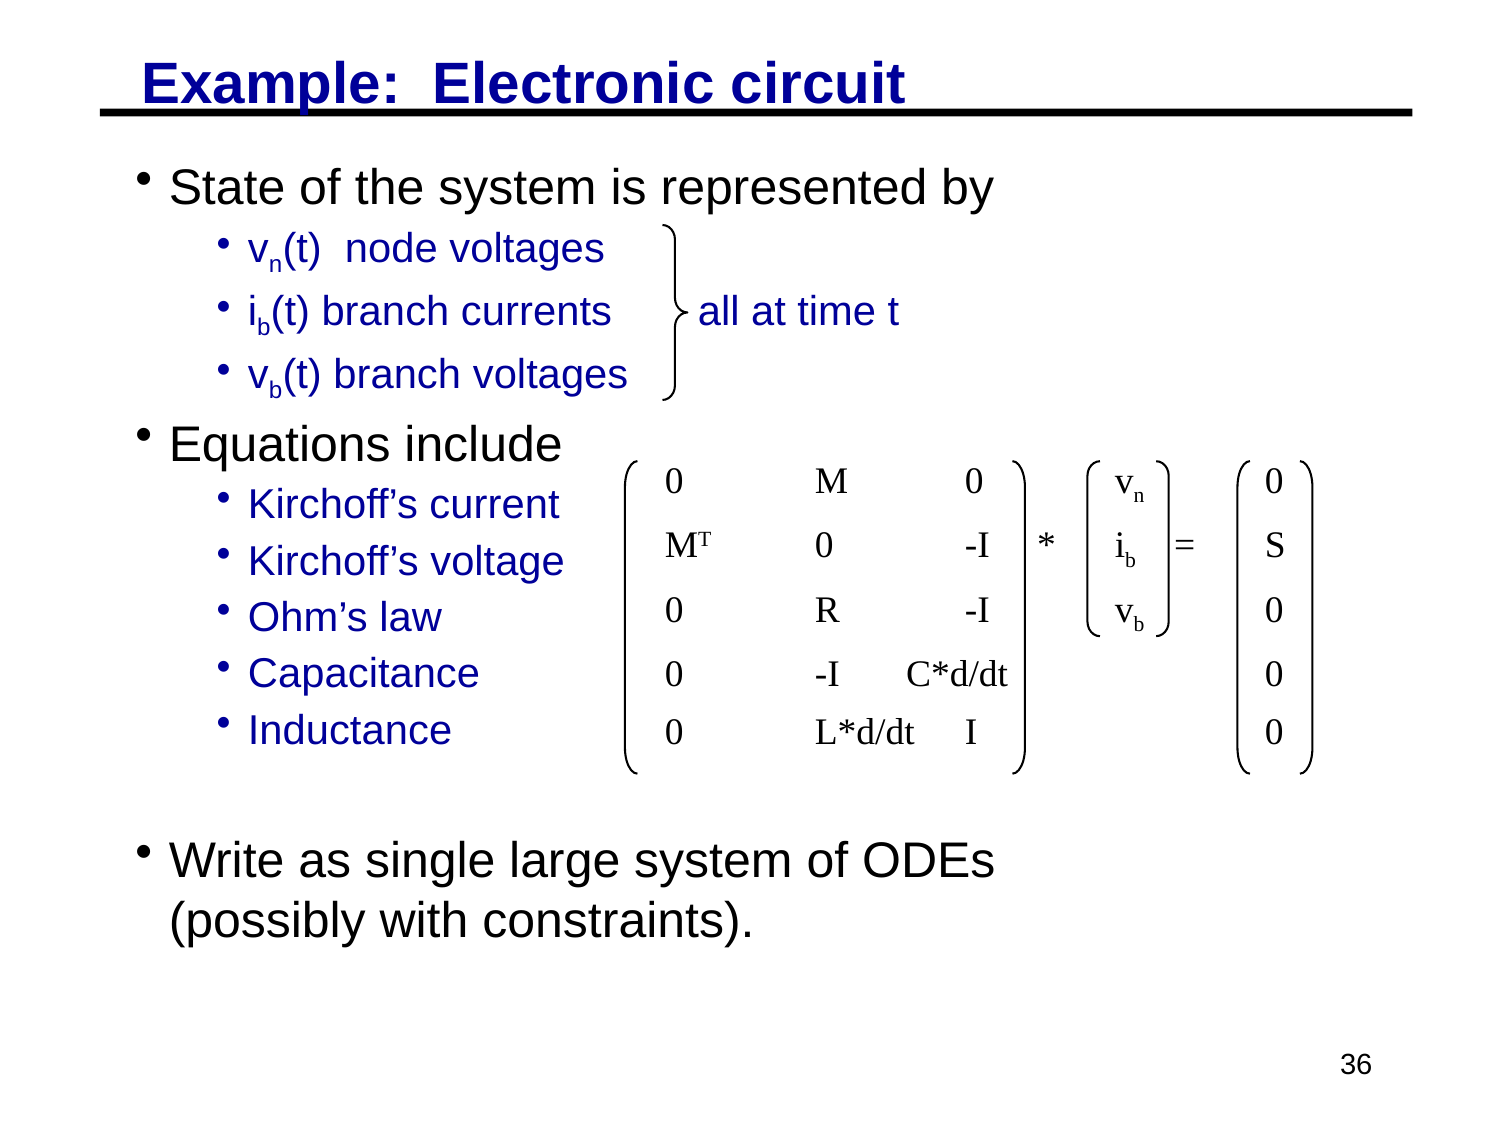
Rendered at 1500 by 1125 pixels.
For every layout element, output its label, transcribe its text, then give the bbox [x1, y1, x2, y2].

text_box [662, 224, 688, 400]
text_box [1237, 461, 1250, 774]
slide_number 36 [1074, 1024, 1388, 1101]
text_box [1156, 461, 1169, 637]
text_box 0 M 0 vn 0 MT 0 -I * ib = S 0 R -I vb 0 0 -I C*d/dt 0 0 L*d/dt I 0 [650, 448, 1375, 760]
text_box [1087, 461, 1100, 637]
text_box [1299, 461, 1313, 774]
list State of the system is represented by vn(t) node voltages ib(t) branch currents all at time t vb(t) branch voltages Equations include Kirchoff’s current Kirchoff’s voltage Ohm’s law Capacitance Inductance Write as single large system of ODEs (possibly with constraints). [125, 149, 1113, 946]
text_box [624, 461, 638, 774]
text_box [1012, 461, 1025, 774]
title Example: Electronic circuit [130, 50, 1113, 122]
